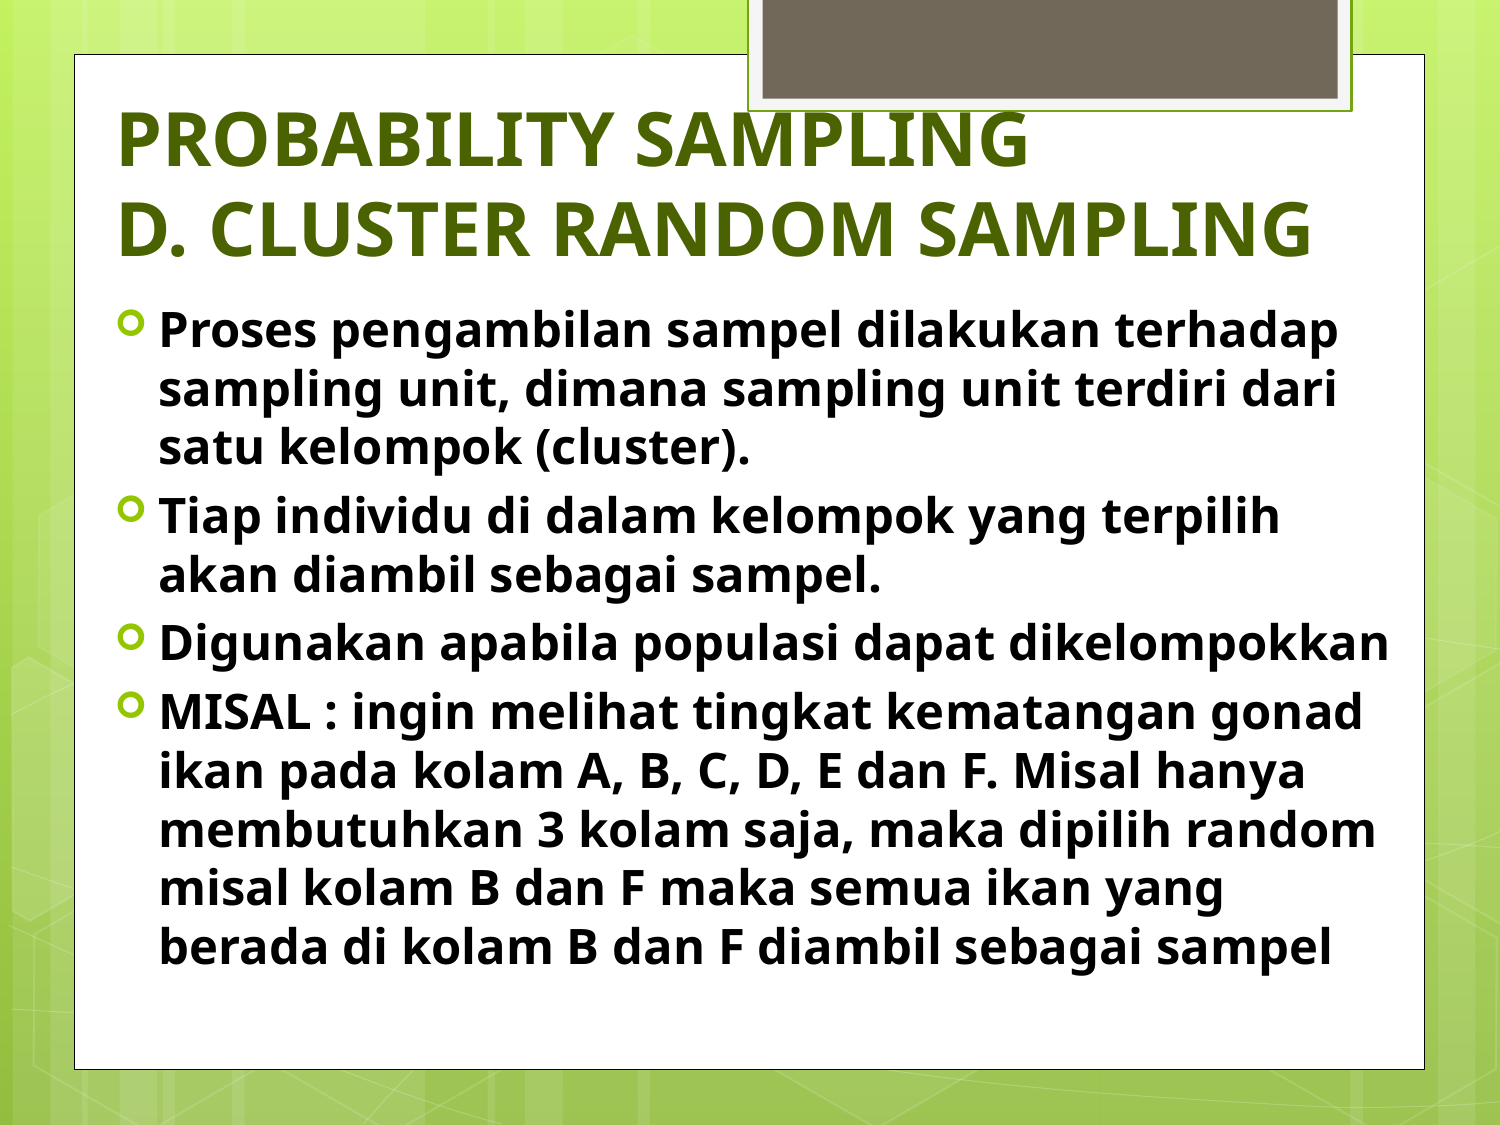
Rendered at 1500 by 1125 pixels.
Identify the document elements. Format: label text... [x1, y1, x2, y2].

title PROBABILITY SAMPLING D. CLUSTER RANDOM SAMPLING [100, 90, 1388, 279]
list Proses pengambilan sampel dilakukan terhadap sampling unit, dimana sampling unit terdiri dari satu kelompok (cluster). Tiap individu di dalam kelompok yang terpilih akan diambil sebagai sampel. Digunakan apabila populasi dapat dikelompokkan MISAL : ingin melihat tingkat kematangan gonad ikan pada kolam A, B, C, D, E dan F. Misal hanya membutuhkan 3 kolam saja, maka dipilih random misal kolam B dan F maka semua ikan yang berada di kolam B dan F diambil sebagai sampel [88, 290, 1412, 1094]
